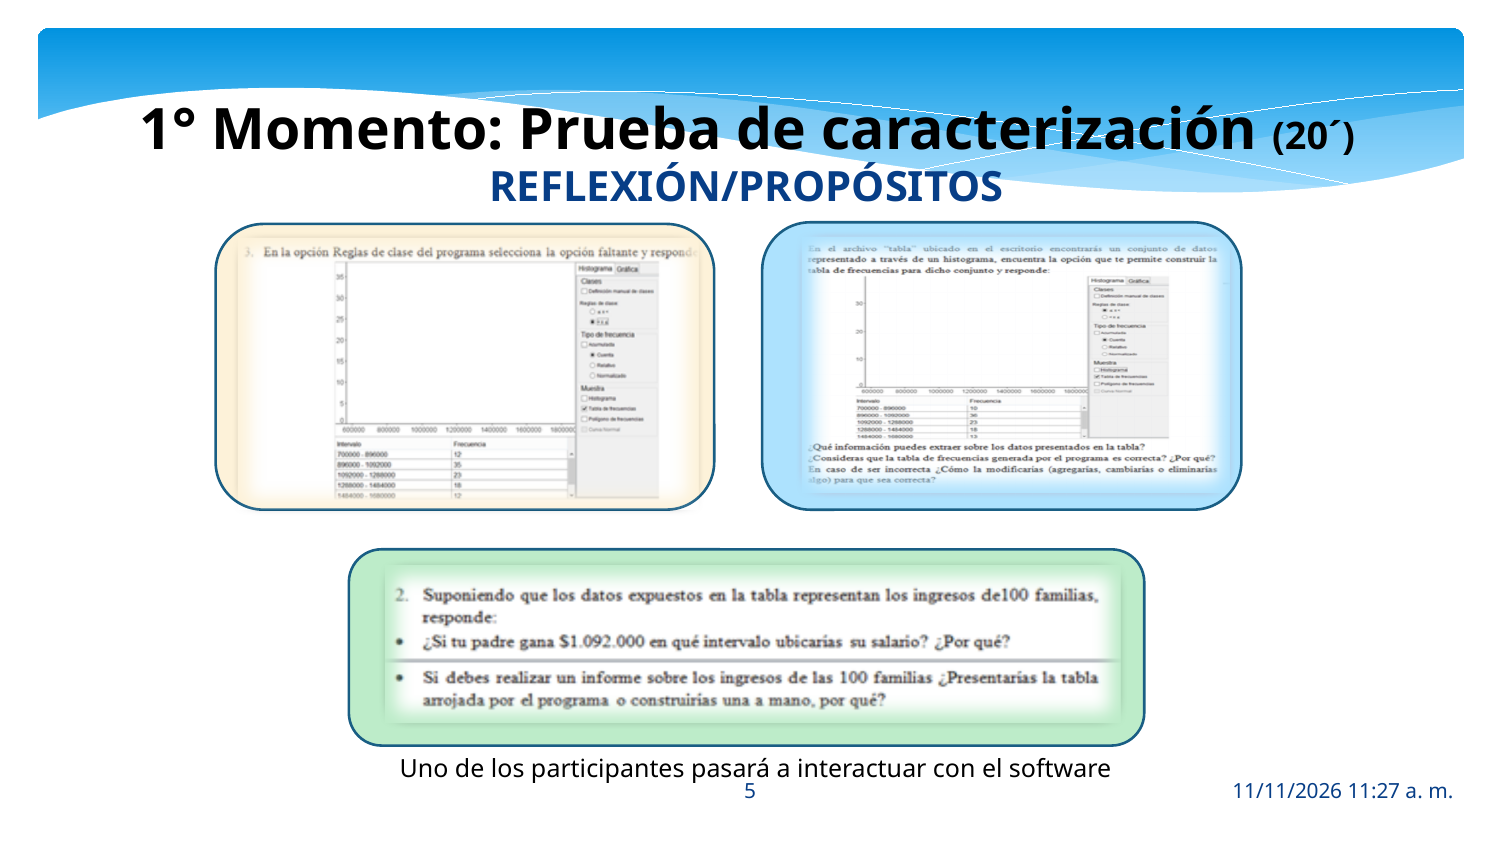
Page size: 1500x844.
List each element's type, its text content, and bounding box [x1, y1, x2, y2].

text_box [760, 220, 1229, 512]
text_box REFLEXIÓN/PROPÓSITOS [71, 76, 1422, 218]
text_box 1° Momento: Prueba de caracterización (20´) [87, 28, 1438, 169]
text_box Uno de los participantes pasará a interactuar con el software [384, 745, 1189, 791]
slide_number 5 [654, 791, 846, 814]
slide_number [847, 768, 1469, 814]
text_box [1234, 242, 1243, 489]
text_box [215, 223, 715, 510]
picture [801, 237, 1230, 493]
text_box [348, 549, 1145, 746]
